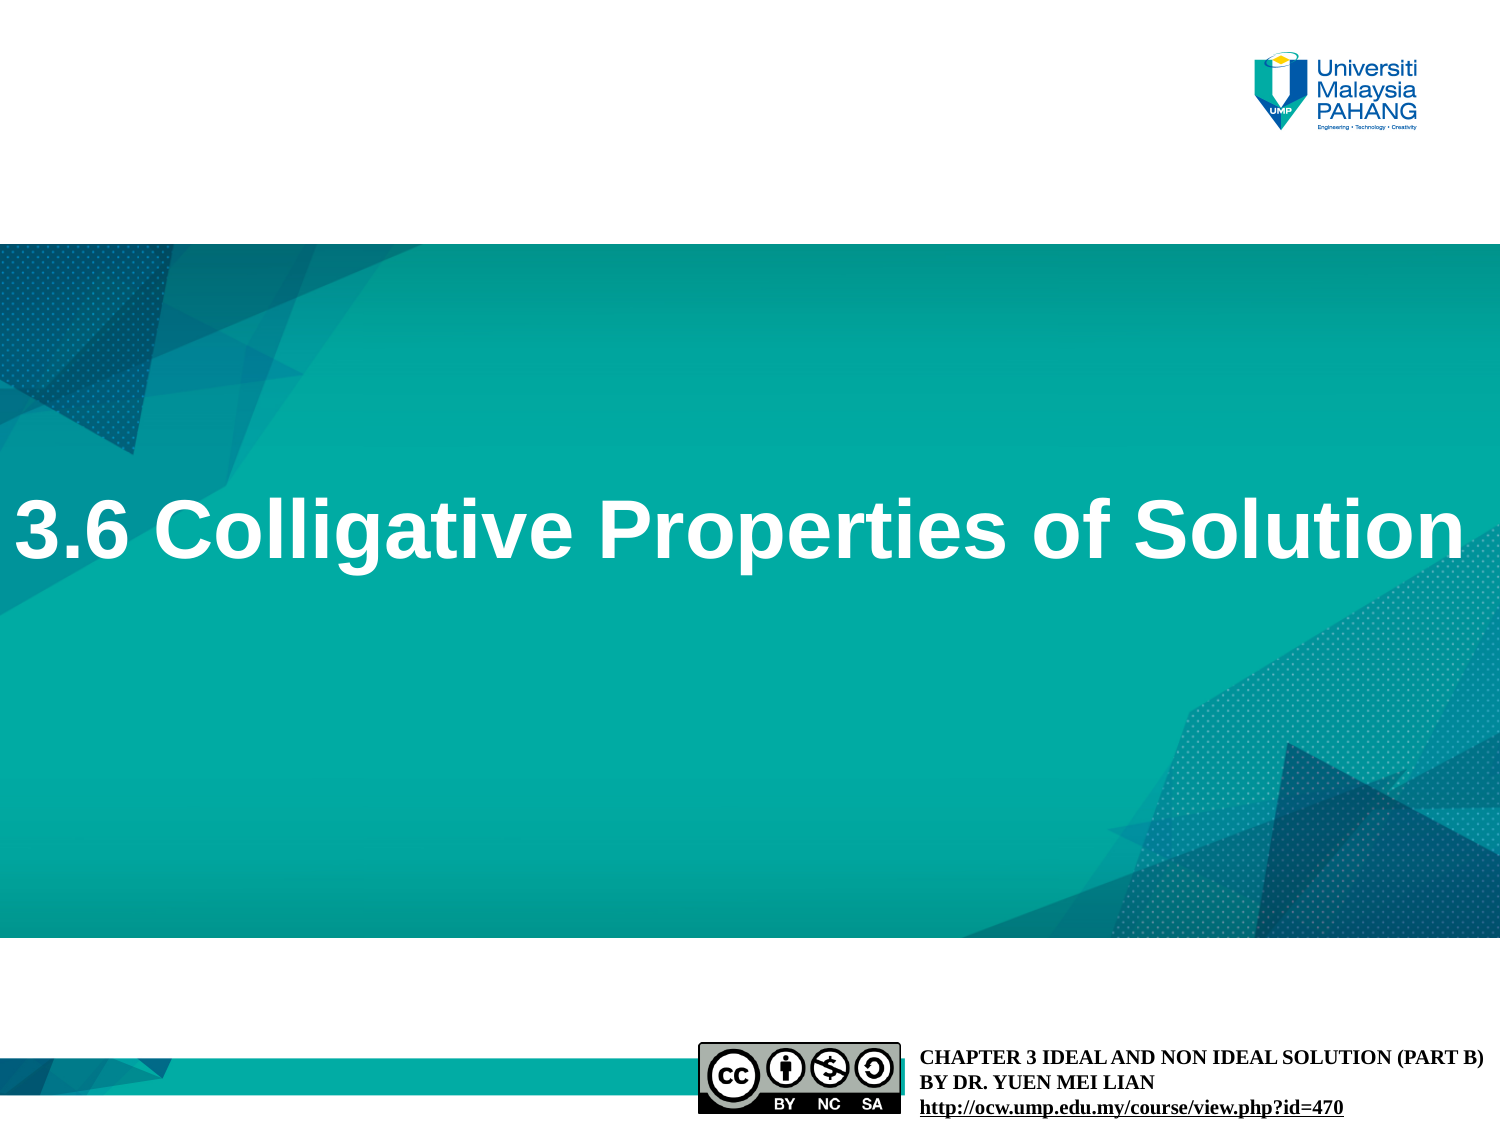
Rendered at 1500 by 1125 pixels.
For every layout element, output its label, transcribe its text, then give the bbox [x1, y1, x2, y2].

text_box 3.6 Colligative Properties of Solution [0, 468, 1500, 583]
picture [0, 0, 1500, 468]
picture [0, 583, 1500, 1125]
